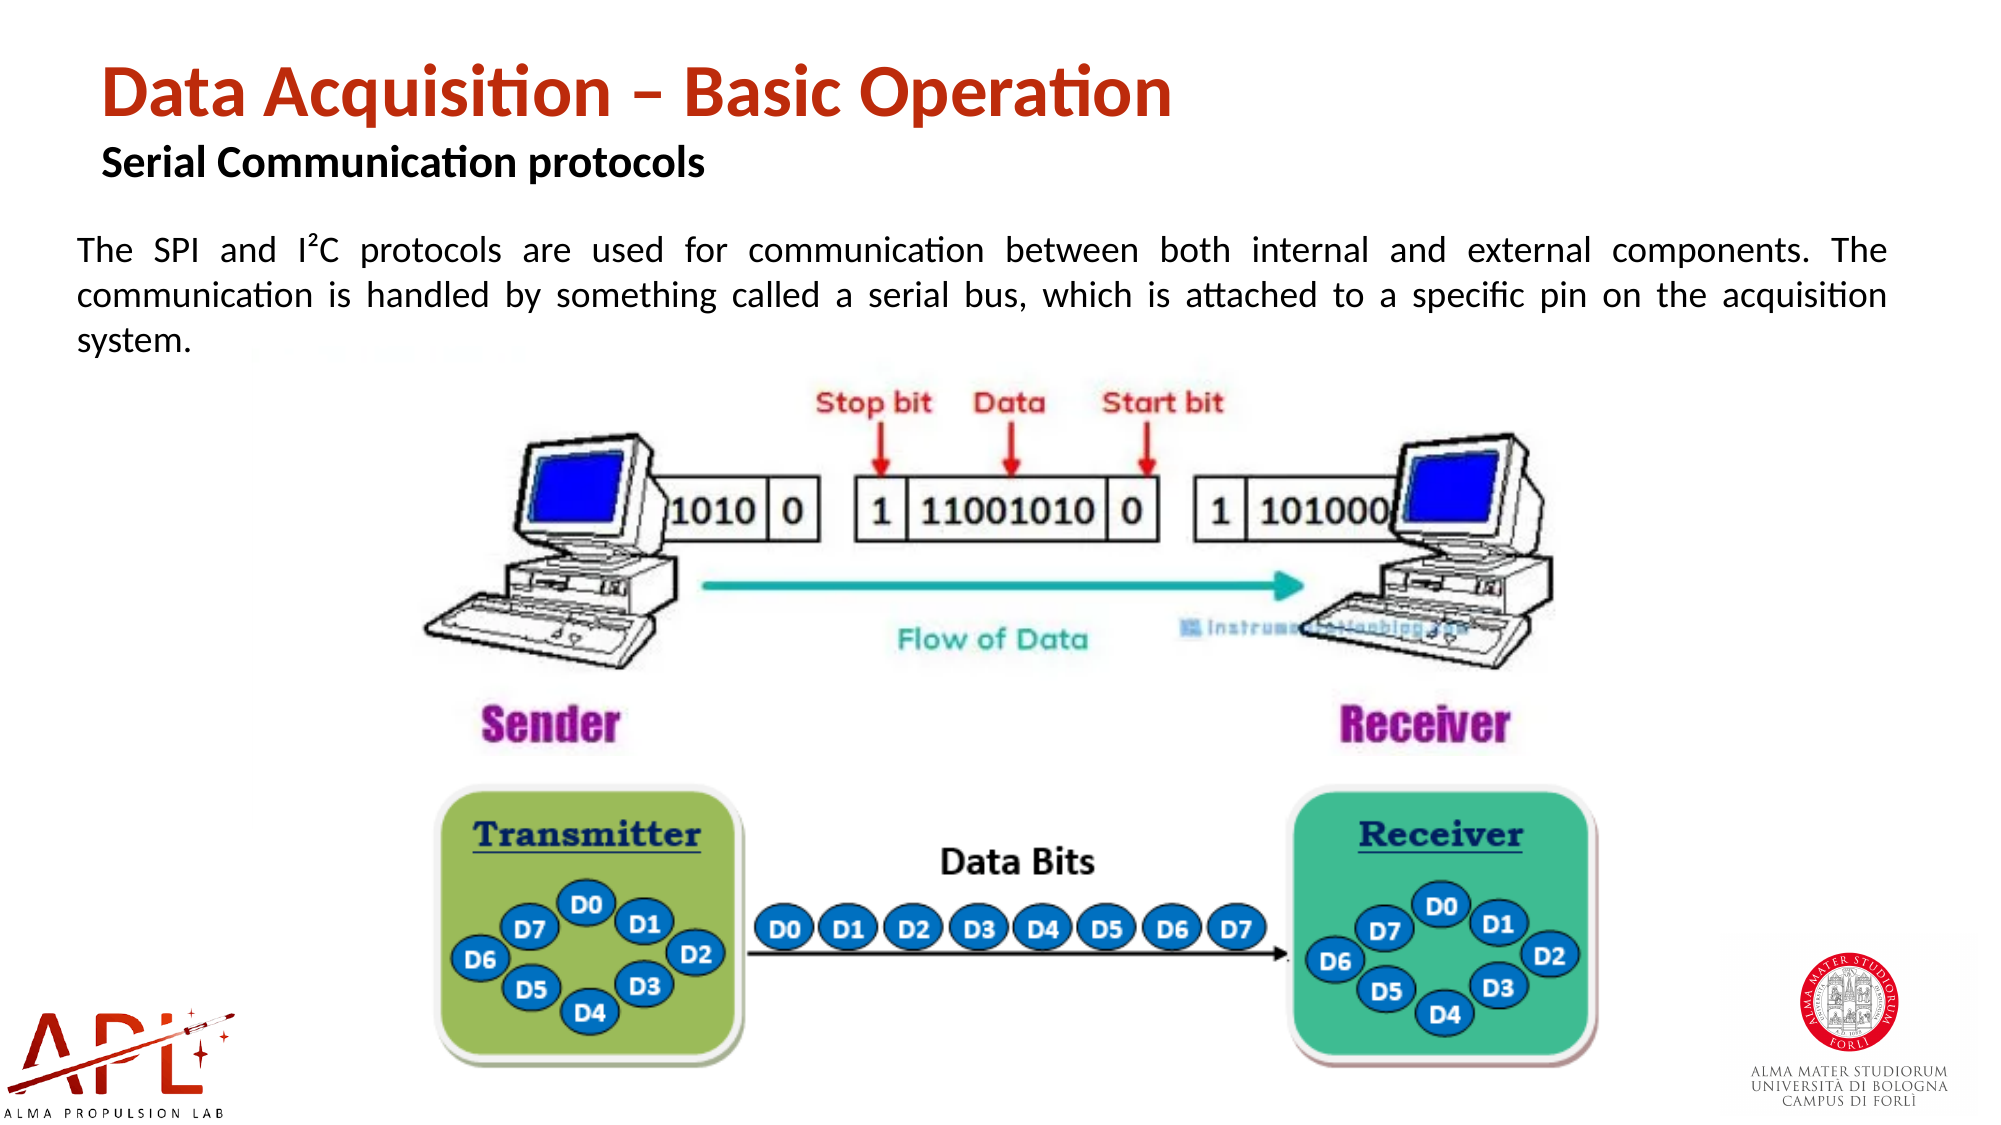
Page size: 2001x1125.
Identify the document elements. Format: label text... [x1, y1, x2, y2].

picture [251, 346, 1749, 1093]
text_box The SPI and I²C protocols are used for communication between both internal and external components. The communication is handled by something called a serial bus, which is attached to a specific pin on the acquisition system. [62, 217, 1905, 368]
picture [0, 1005, 237, 1119]
list Data Acquisition – Basic Operation Serial Communication protocols [86, 78, 1930, 185]
picture [1720, 933, 1978, 1116]
